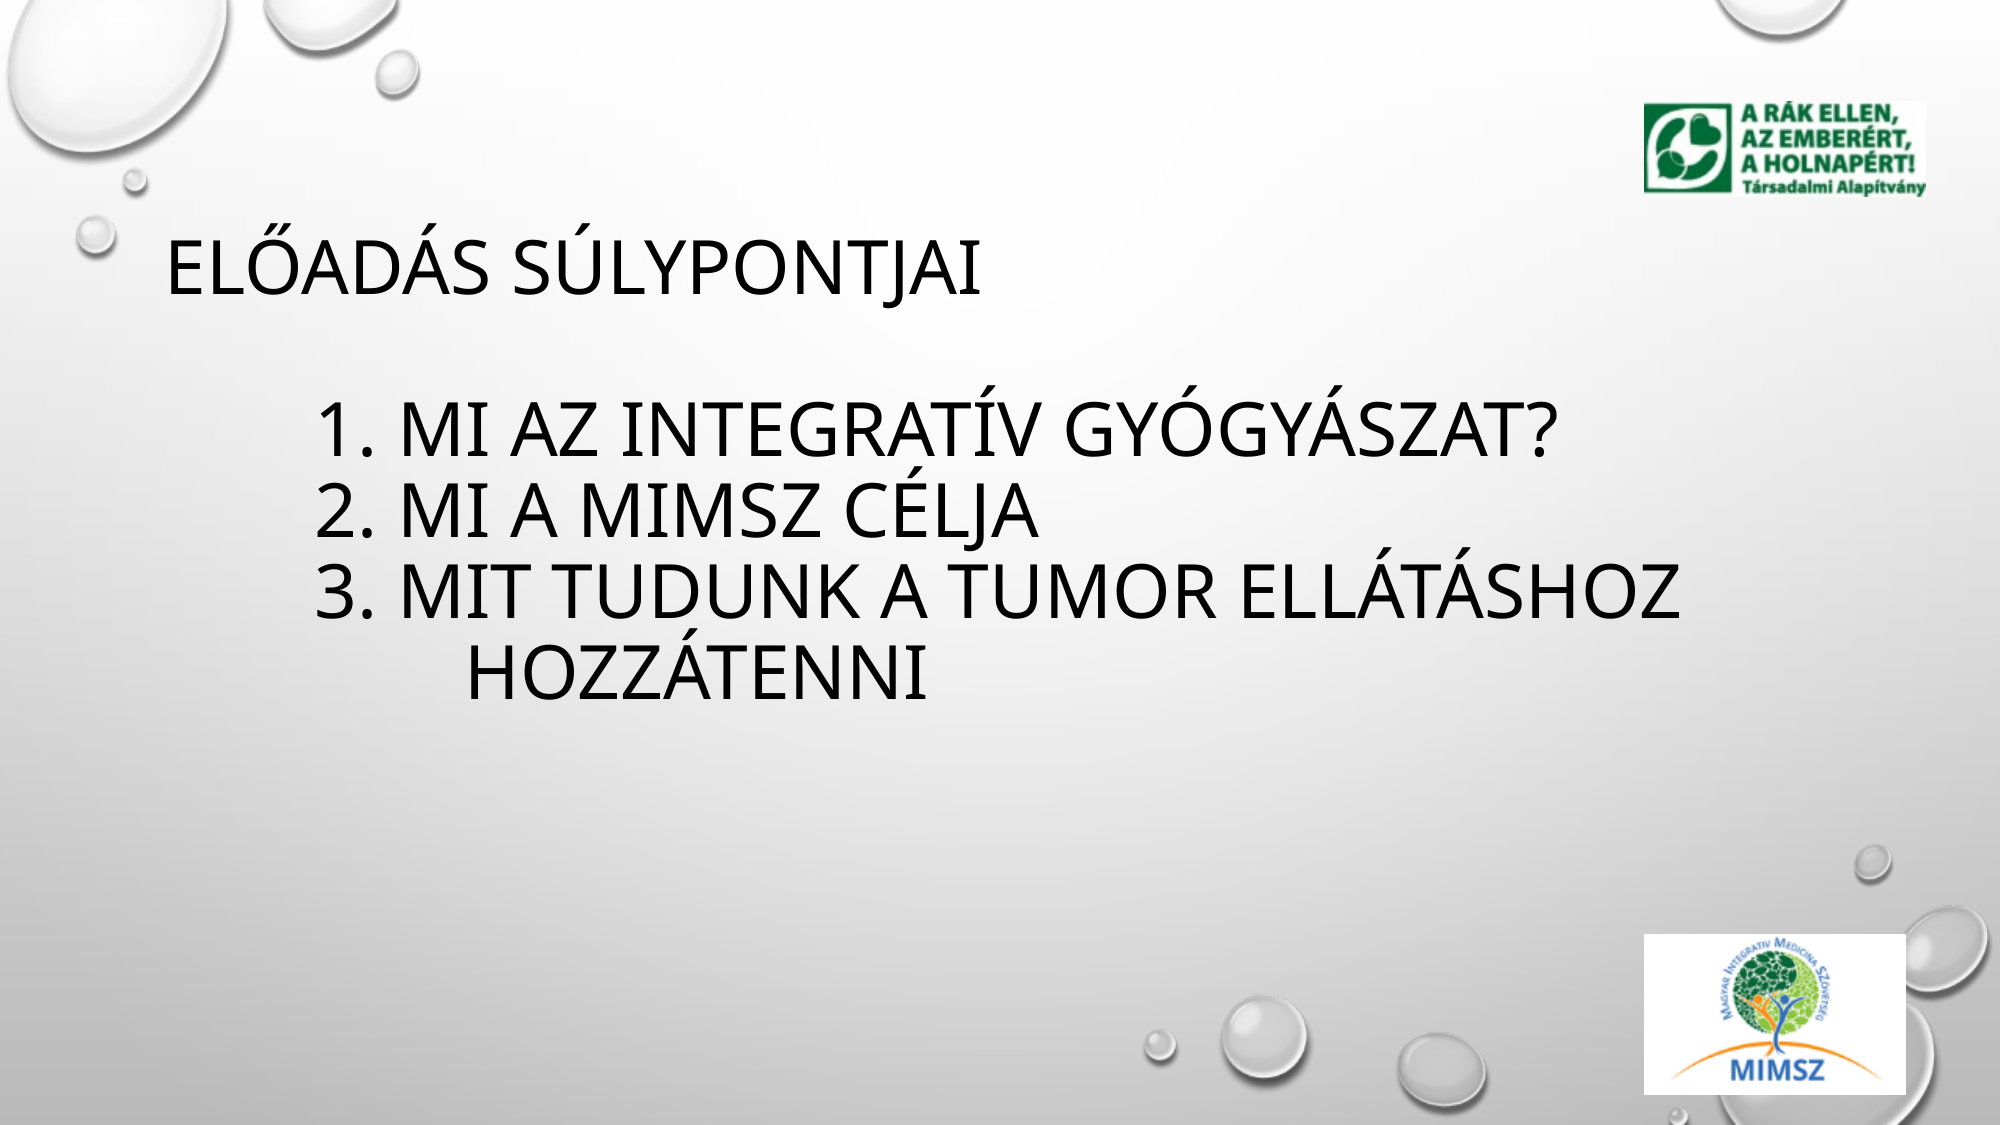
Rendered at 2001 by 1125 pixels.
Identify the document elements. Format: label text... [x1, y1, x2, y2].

picture [0, 0, 2000, 1125]
title Előadás súlypontjai 1. Mi az integratív gyógyászat? 2. Mi a MIMSZ célja 3. Mit tudunk a tumor ellátáshoz hozzátenni [149, 101, 1851, 935]
